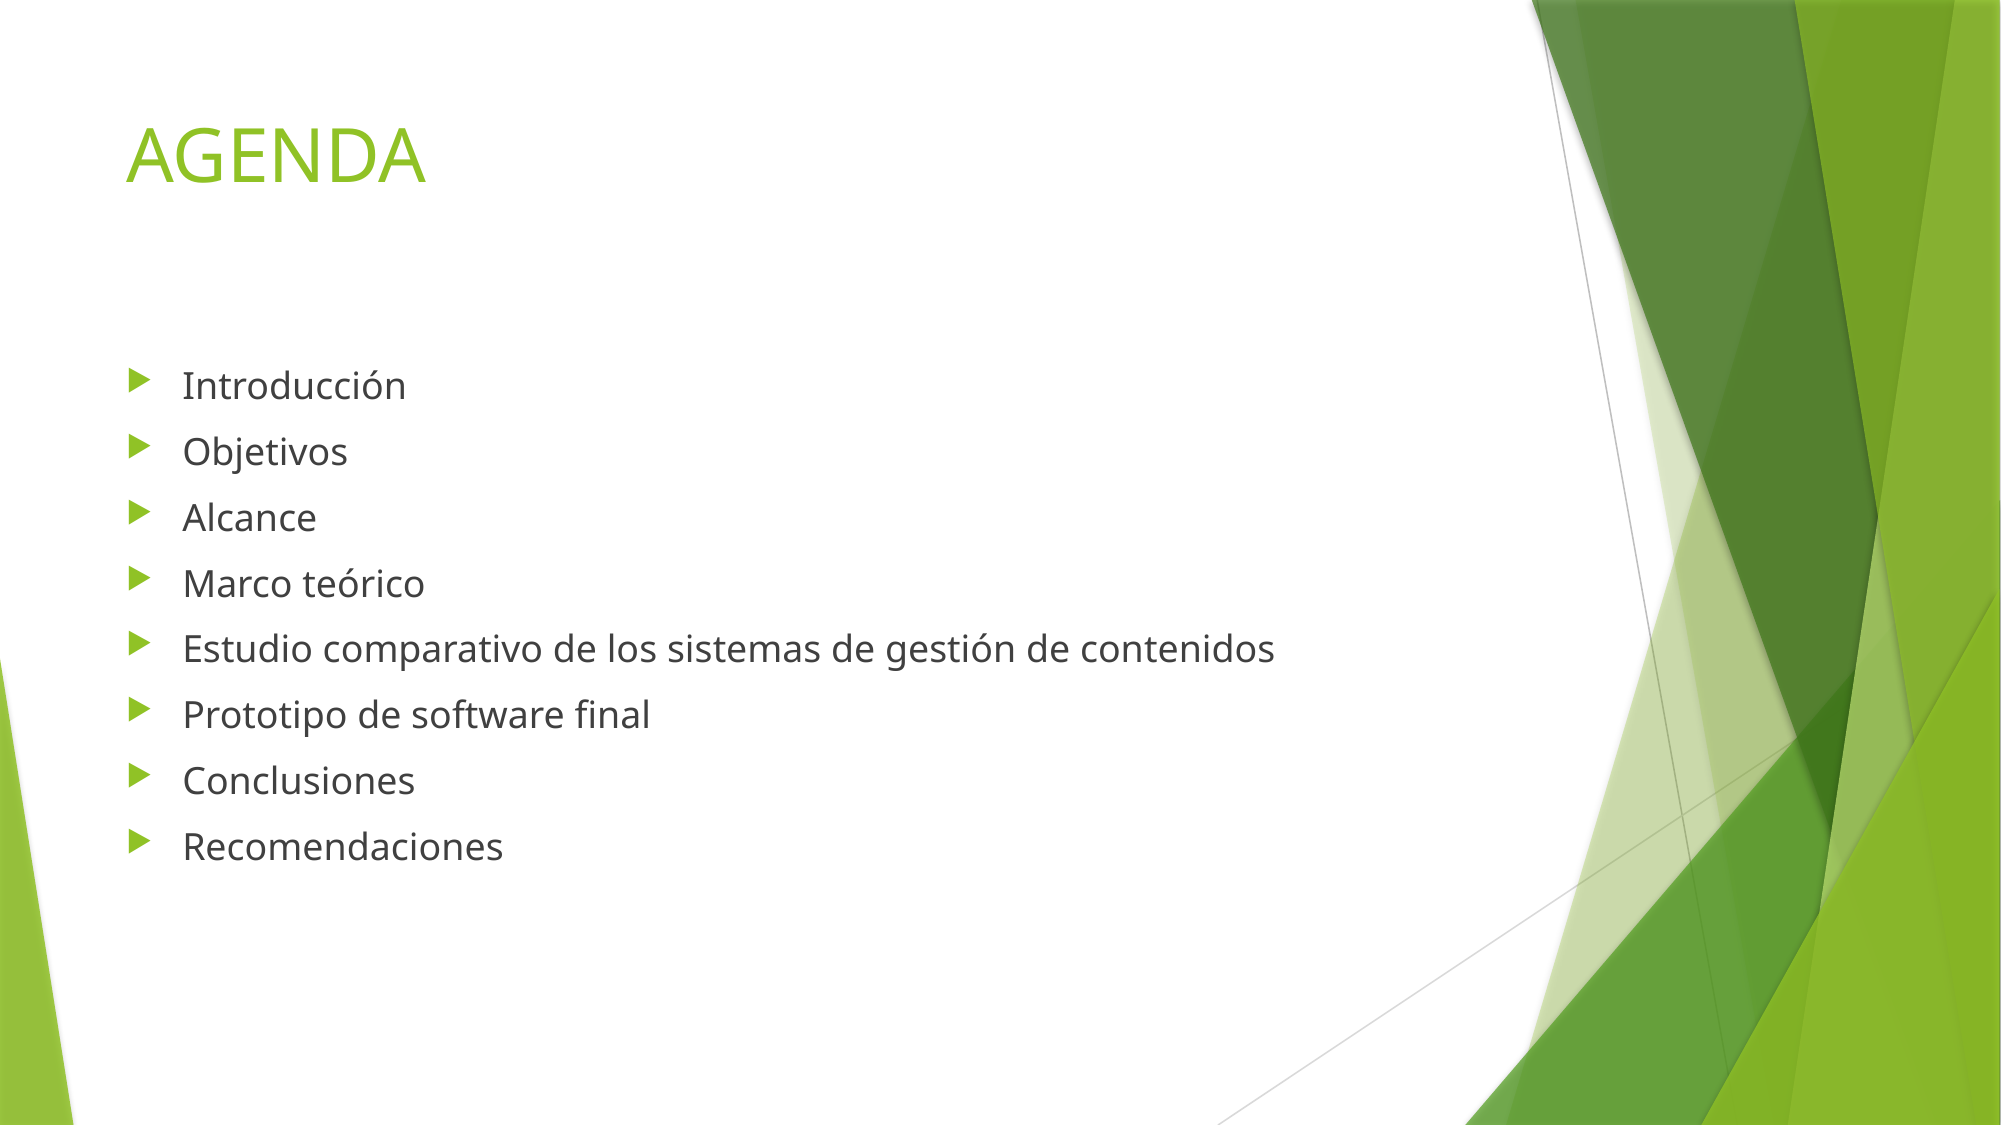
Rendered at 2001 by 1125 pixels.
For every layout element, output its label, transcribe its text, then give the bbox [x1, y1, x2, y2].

title AGENDA [111, 99, 1522, 317]
list Introducción Objetivos Alcance Marco teórico Estudio comparativo de los sistemas de gestión de contenidos Prototipo de software final Conclusiones Recomendaciones [111, 354, 1522, 992]
